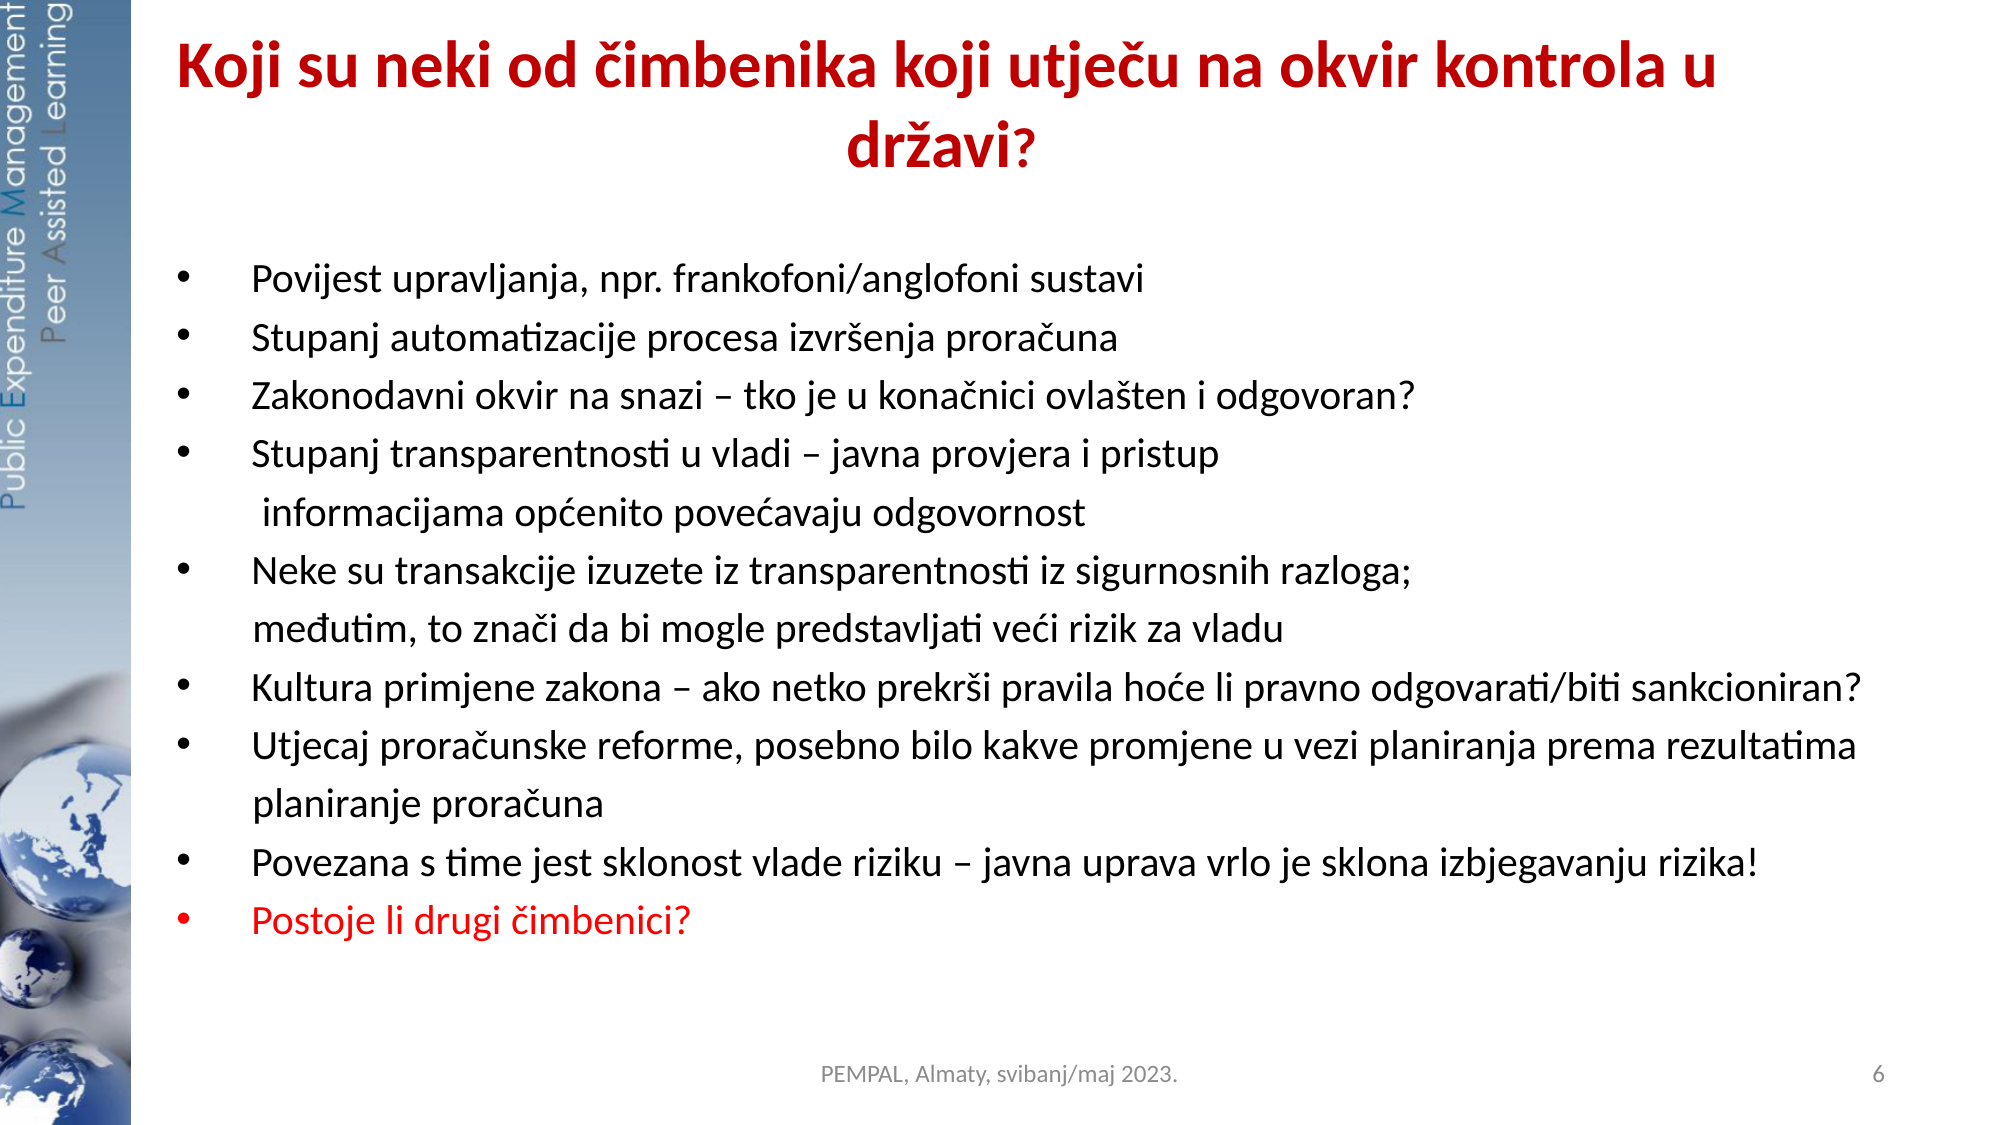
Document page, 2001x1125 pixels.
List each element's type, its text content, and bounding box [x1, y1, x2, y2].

list Povijest upravljanja, npr. frankofoni/anglofoni sustavi Stupanj automatizacije procesa izvršenja proračuna Zakonodavni okvir na snazi – tko je u konačnici ovlašten i odgovoran? Stupanj transparentnosti u vladi – javna provjera i pristup informacijama općenito povećavaju odgovornost Neke su transakcije izuzete iz transparentnosti iz sigurnosnih razloga; međutim, to znači da bi mogle predstavljati veći rizik za vladu Kultura primjene zakona – ako netko prekrši pravila hoće li pravno odgovarati/biti sankcioniran? Utjecaj proračunske reforme, posebno bilo kakve promjene u vezi planiranja prema rezultatima planiranje proračuna Povezana s time jest sklonost vlade riziku – javna uprava vrlo je sklona izbjegavanju rizika! Postoje li drugi čimbenici? [161, 243, 1900, 1043]
title Koji su neki od čimbenika koji utječu na okvir kontrola u državi? [161, 30, 1737, 172]
slide_number 6 [1433, 1042, 1900, 1103]
picture [0, 0, 131, 1125]
footer PEMPAL, Almaty, svibanj/maj 2023. [683, 1042, 1317, 1103]
